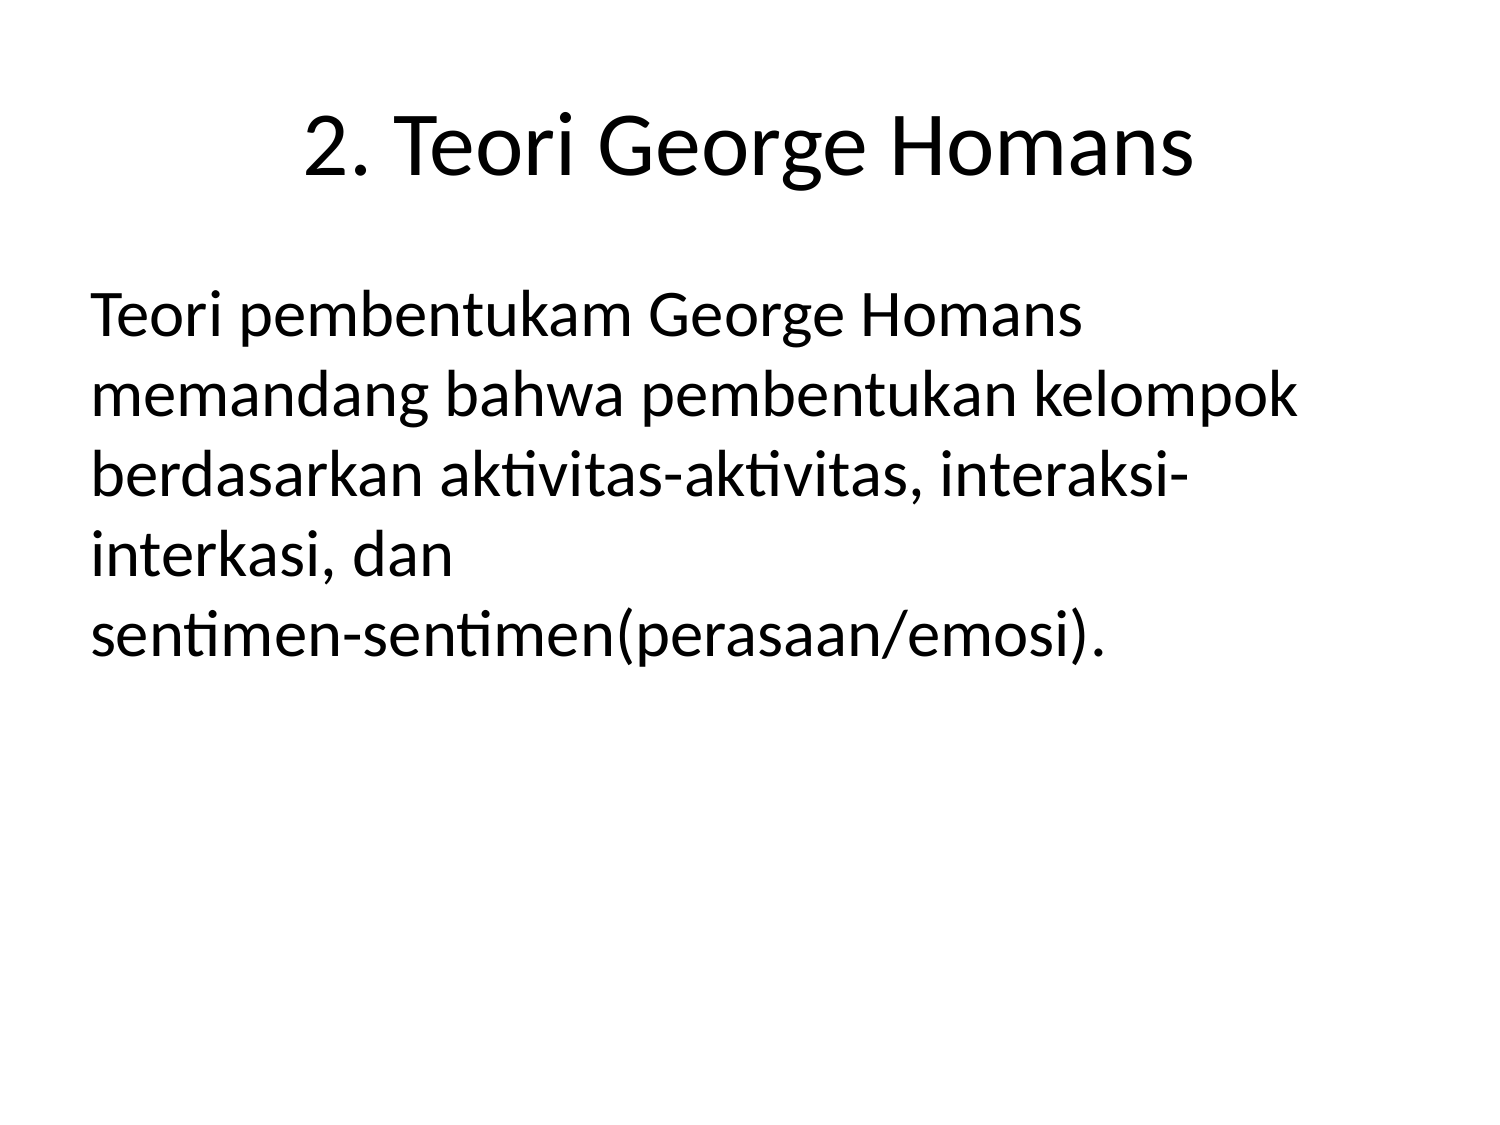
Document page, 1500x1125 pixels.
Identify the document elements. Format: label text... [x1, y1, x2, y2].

title 2. Teori George Homans [75, 45, 1425, 233]
list Teori pembentukam George Homans memandang bahwa pembentukan kelompok berdasarkan aktivitas-aktivitas, interaksi-interkasi, dan sentimen-sentimen(perasaan/emosi). [75, 262, 1425, 1005]
